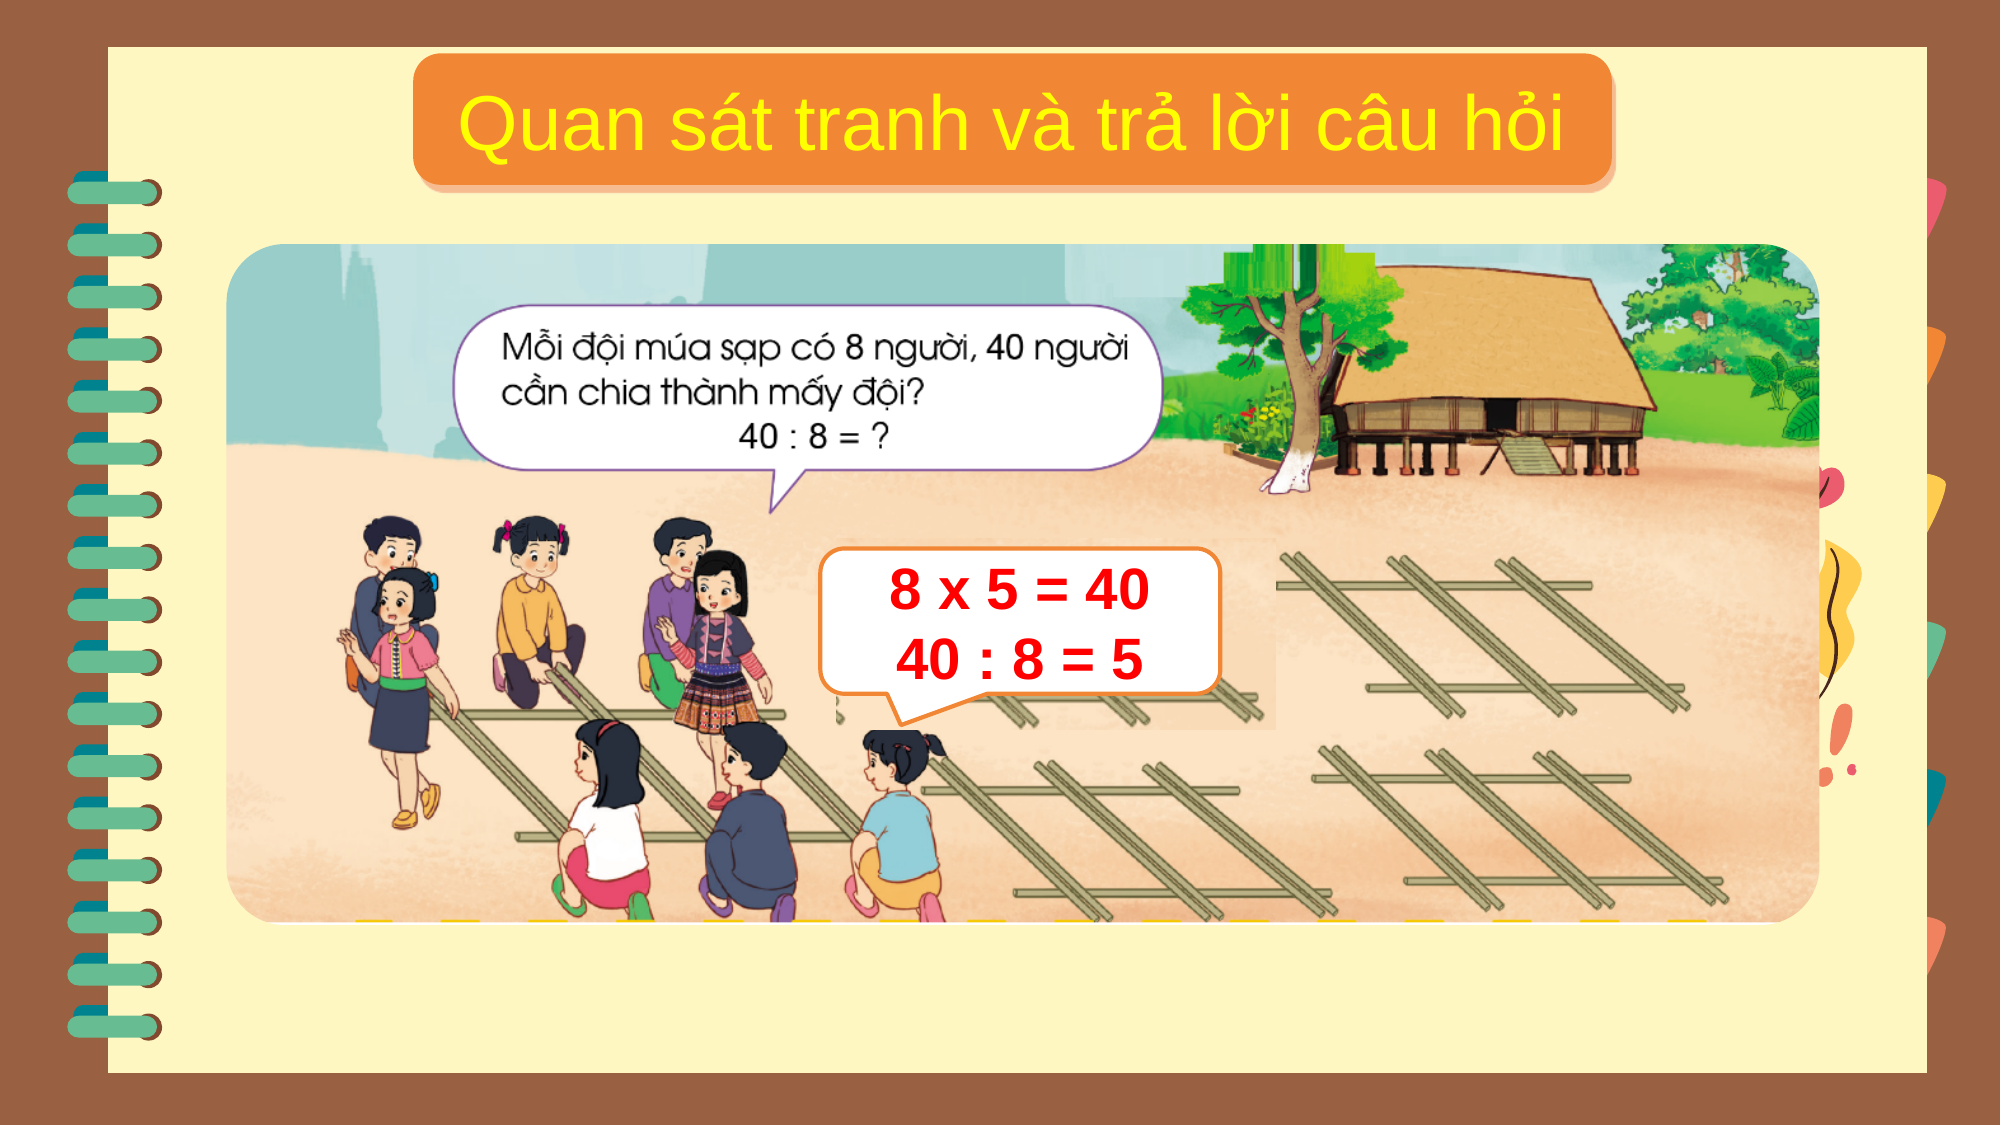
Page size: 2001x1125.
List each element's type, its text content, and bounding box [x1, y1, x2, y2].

text_box Quan sát tranh và trả lời câu hỏi [413, 53, 1612, 185]
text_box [226, 243, 1820, 926]
